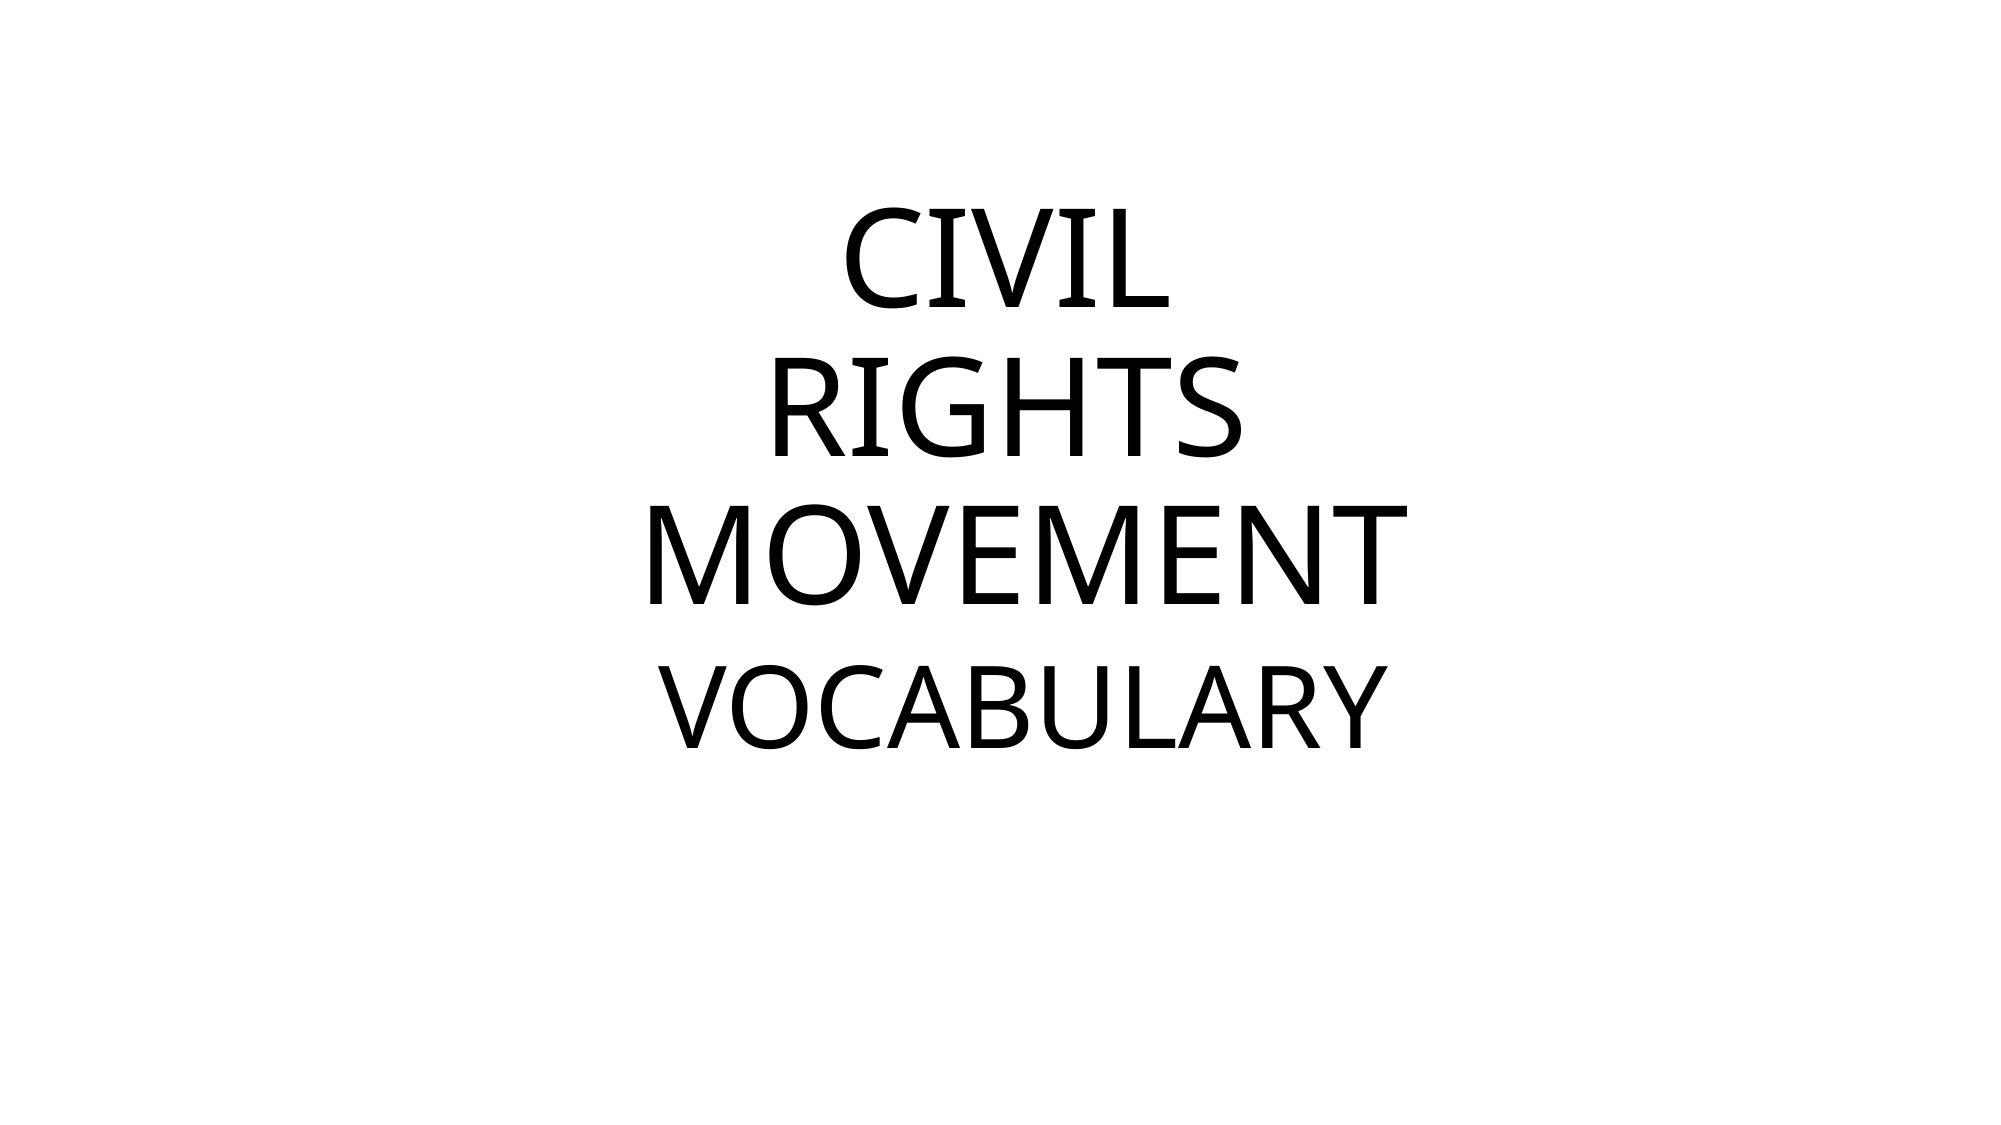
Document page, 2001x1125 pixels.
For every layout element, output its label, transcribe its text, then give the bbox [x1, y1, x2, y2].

title CIVIL RIGHTS MOVEMENT VOCABULARY [176, 119, 1870, 841]
